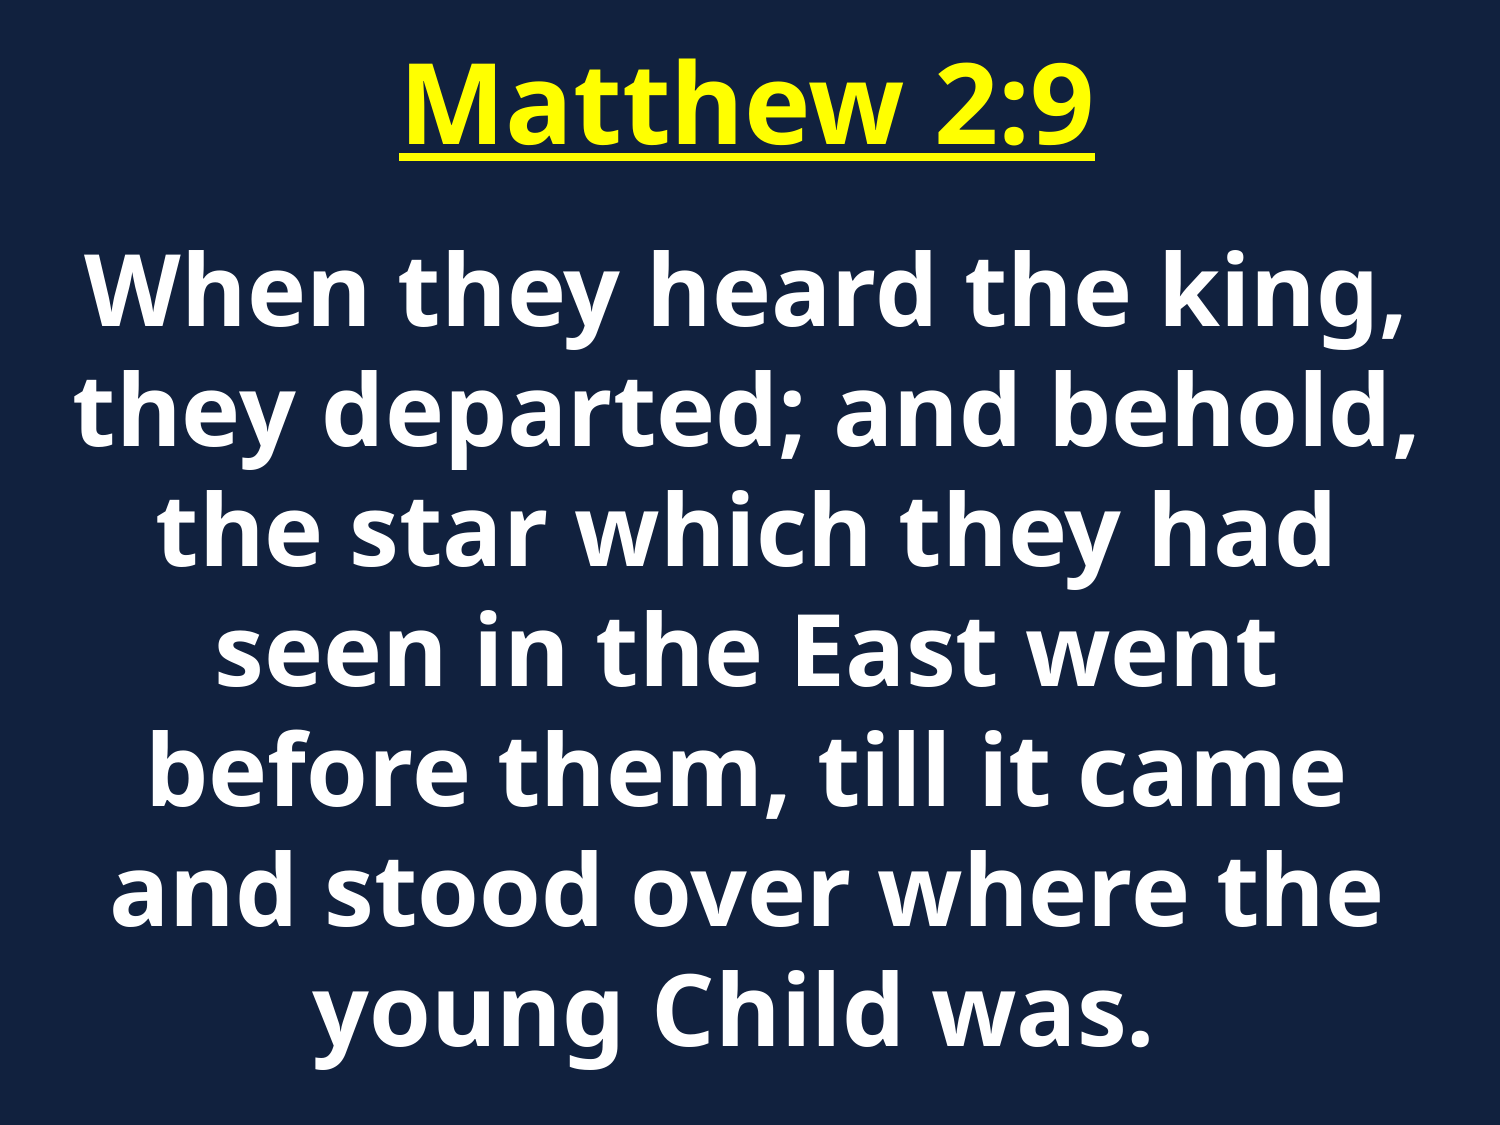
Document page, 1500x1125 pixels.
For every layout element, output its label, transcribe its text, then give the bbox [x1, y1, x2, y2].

text_box Matthew 2:9 When they heard the king, they departed; and behold, the star which they had seen in the East went before them, till it came and stood over where the young Child was. [25, 24, 1469, 1074]
